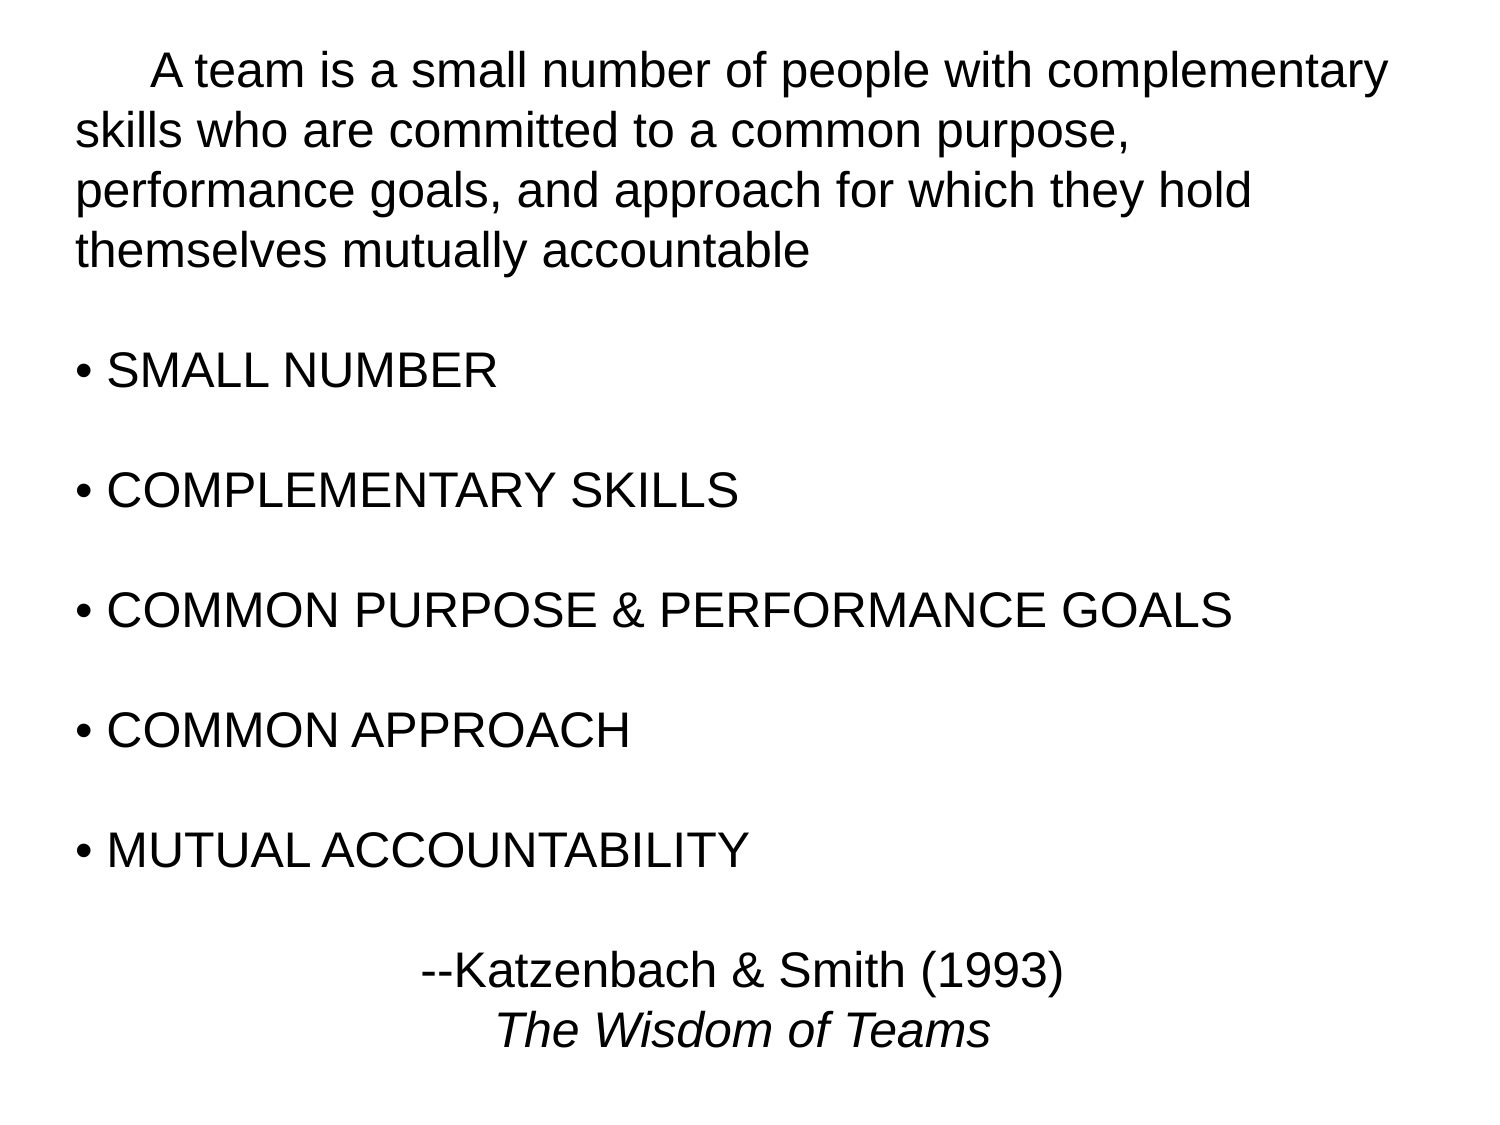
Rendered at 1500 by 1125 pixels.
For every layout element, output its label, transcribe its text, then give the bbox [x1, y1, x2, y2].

text_box A team is a small number of people with complementary skills who are committed to a common purpose, performance goals, and approach for which they hold themselves mutually accountable • SMALL NUMBER • COMPLEMENTARY SKILLS • COMMON PURPOSE & PERFORMANCE GOALS • COMMON APPROACH • MUTUAL ACCOUNTABILITY --Katzenbach & Smith (1993) The Wisdom of Teams [75, 37, 1411, 1061]
